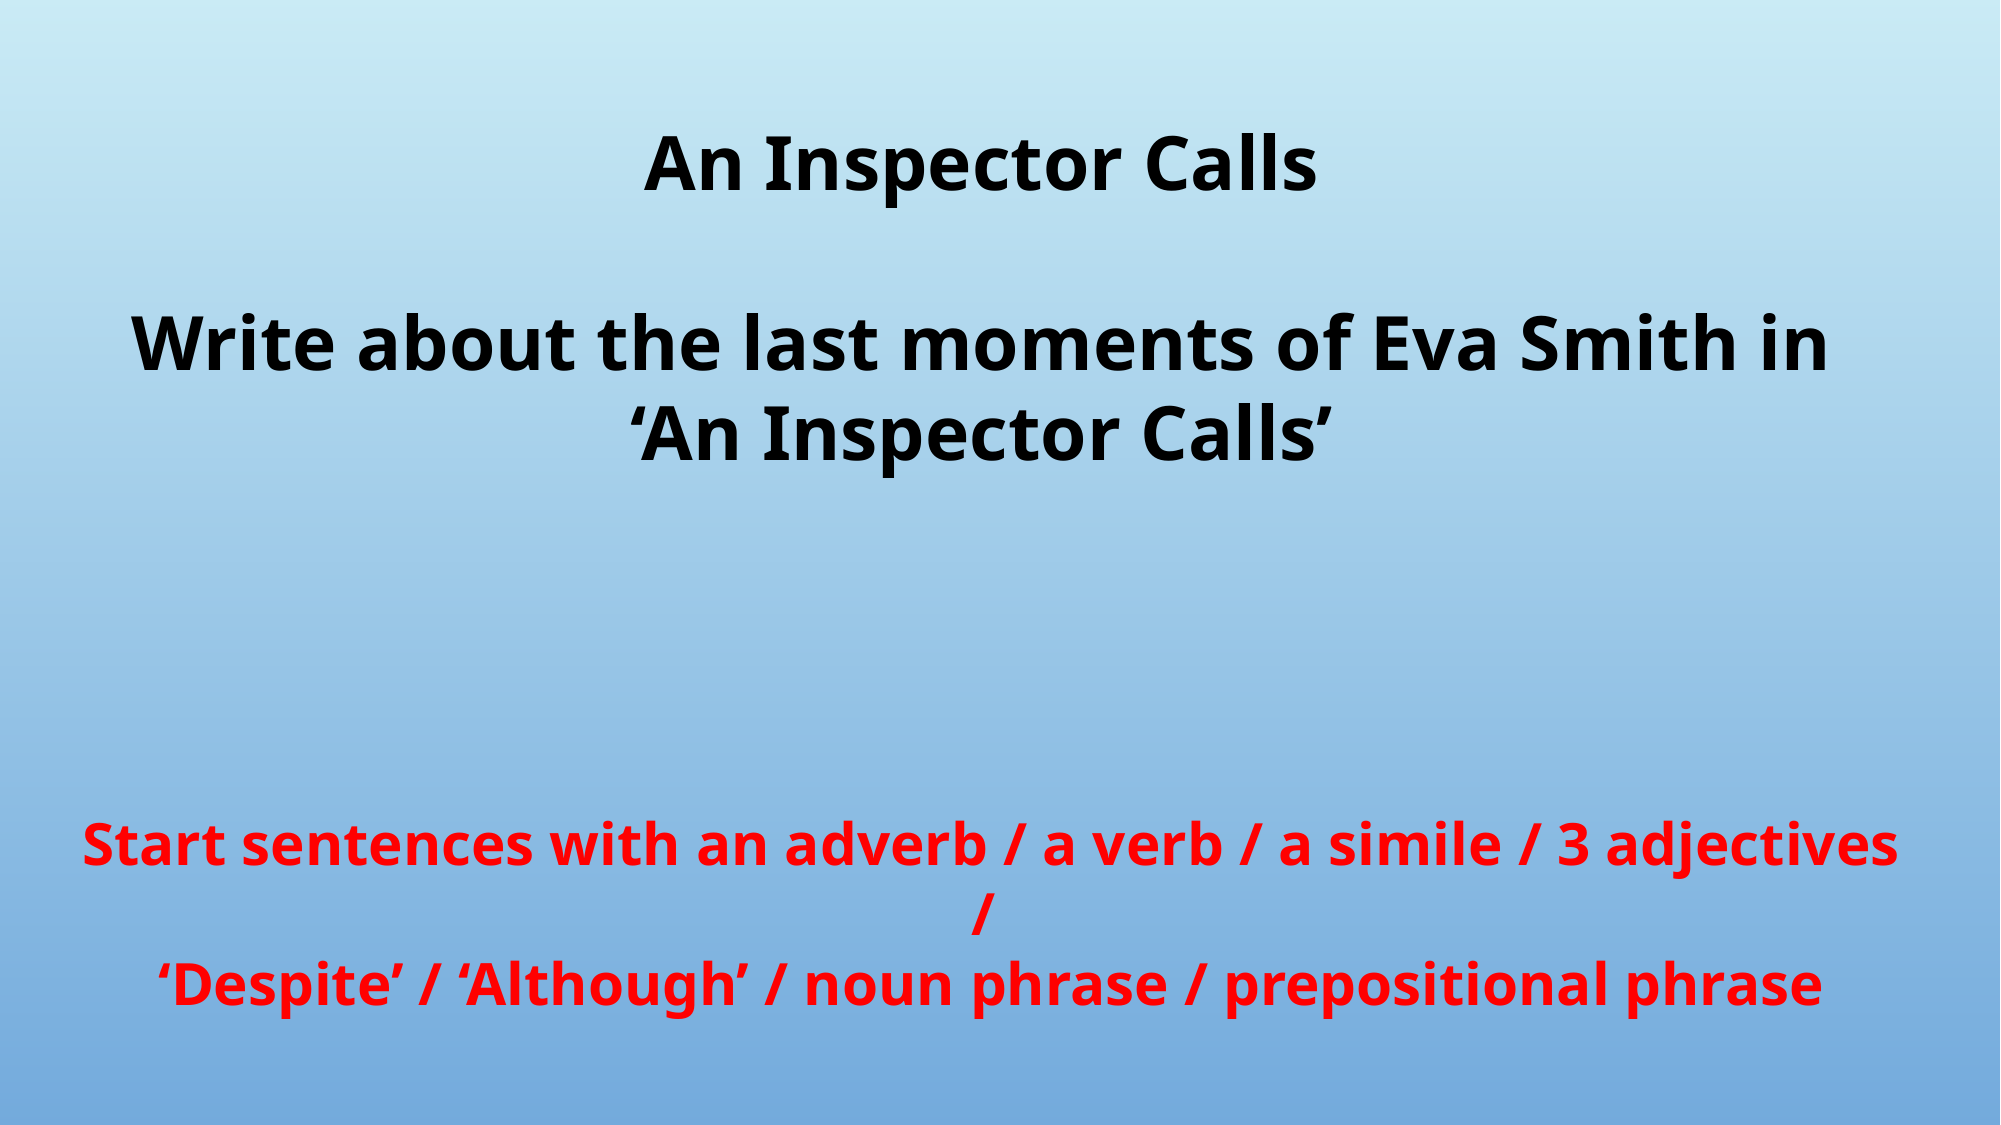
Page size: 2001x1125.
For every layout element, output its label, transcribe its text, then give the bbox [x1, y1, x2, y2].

text_box Start sentences with an adverb / a verb / a simile / 3 adjectives / ‘Despite’ / ‘Although’ / noun phrase / prepositional phrase [64, 800, 1919, 1025]
text_box An Inspector Calls Write about the last moments of Eva Smith in ‘An Inspector Calls’ [76, 107, 1888, 573]
